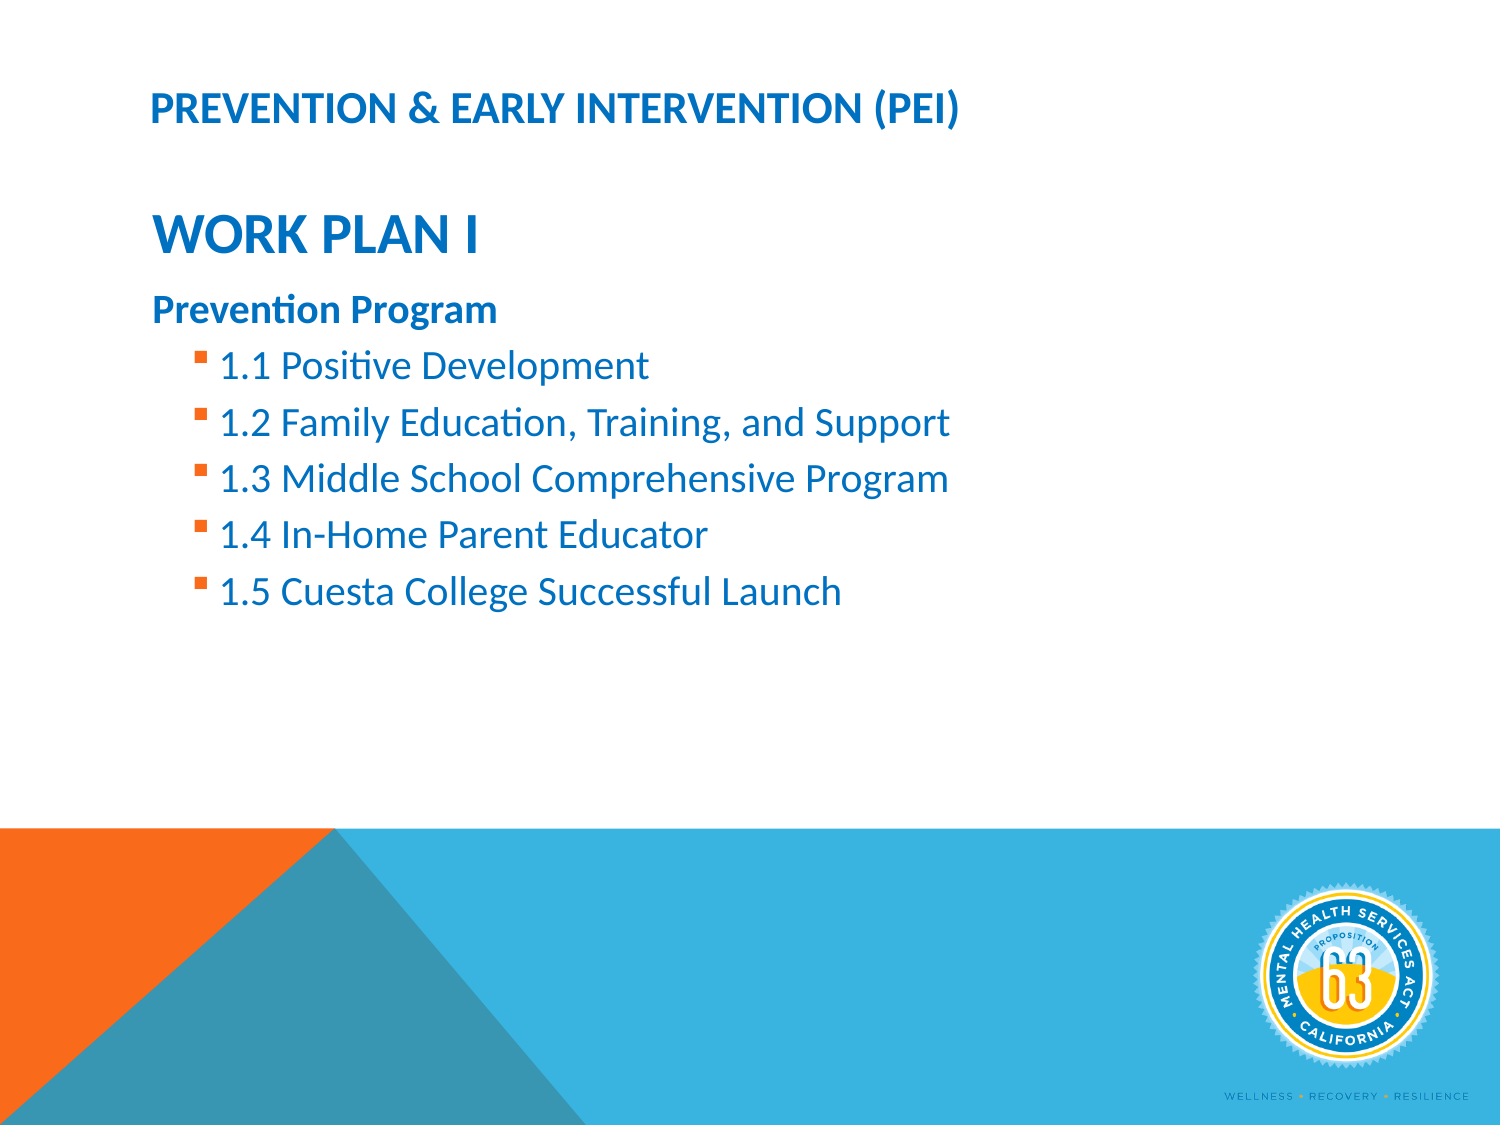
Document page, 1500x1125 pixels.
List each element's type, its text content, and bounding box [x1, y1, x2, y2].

title Prevention & early intervention (pei) [135, 60, 1369, 150]
picture [1224, 881, 1468, 1100]
text_box WORK PLAN I Prevention Program 1.1 Positive Development 1.2 Family Education, Training, and Support 1.3 Middle School Comprehensive Program 1.4 In-Home Parent Educator 1.5 Cuesta College Successful Launch [137, 187, 1390, 792]
